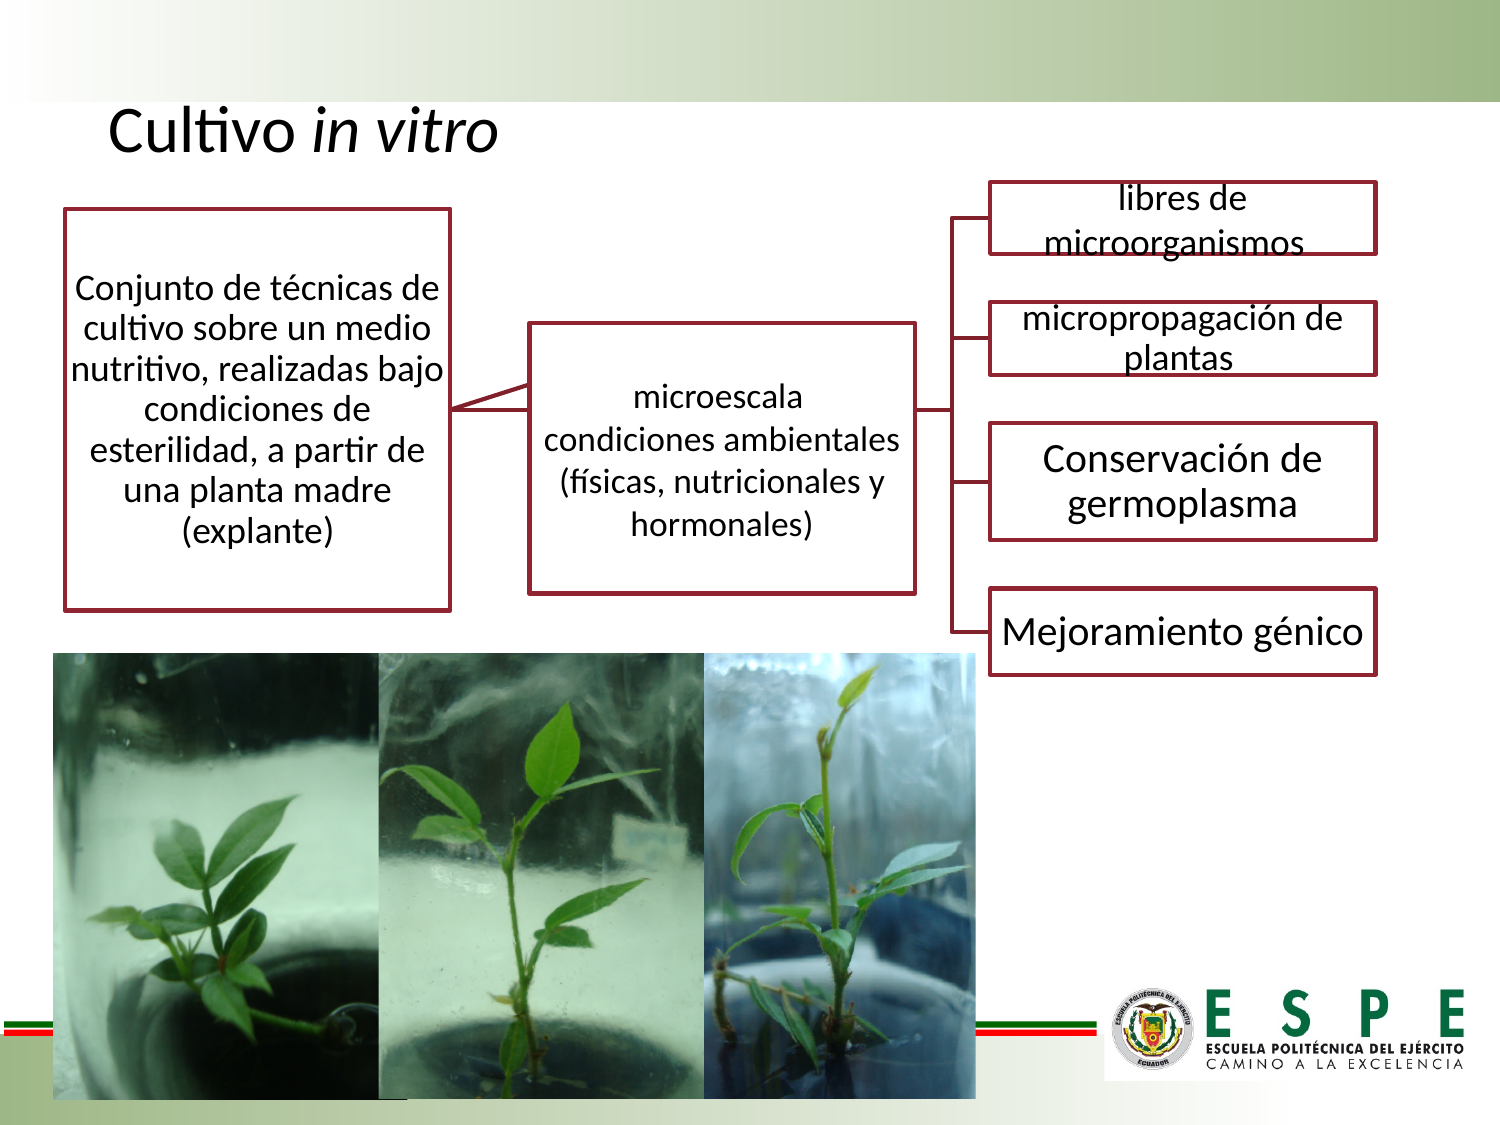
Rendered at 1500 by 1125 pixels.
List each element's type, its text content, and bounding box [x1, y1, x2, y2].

list Cultivo in vitro [982, 739, 1325, 1050]
picture [52, 653, 976, 1100]
picture [1104, 976, 1483, 1081]
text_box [64, 77, 1377, 731]
